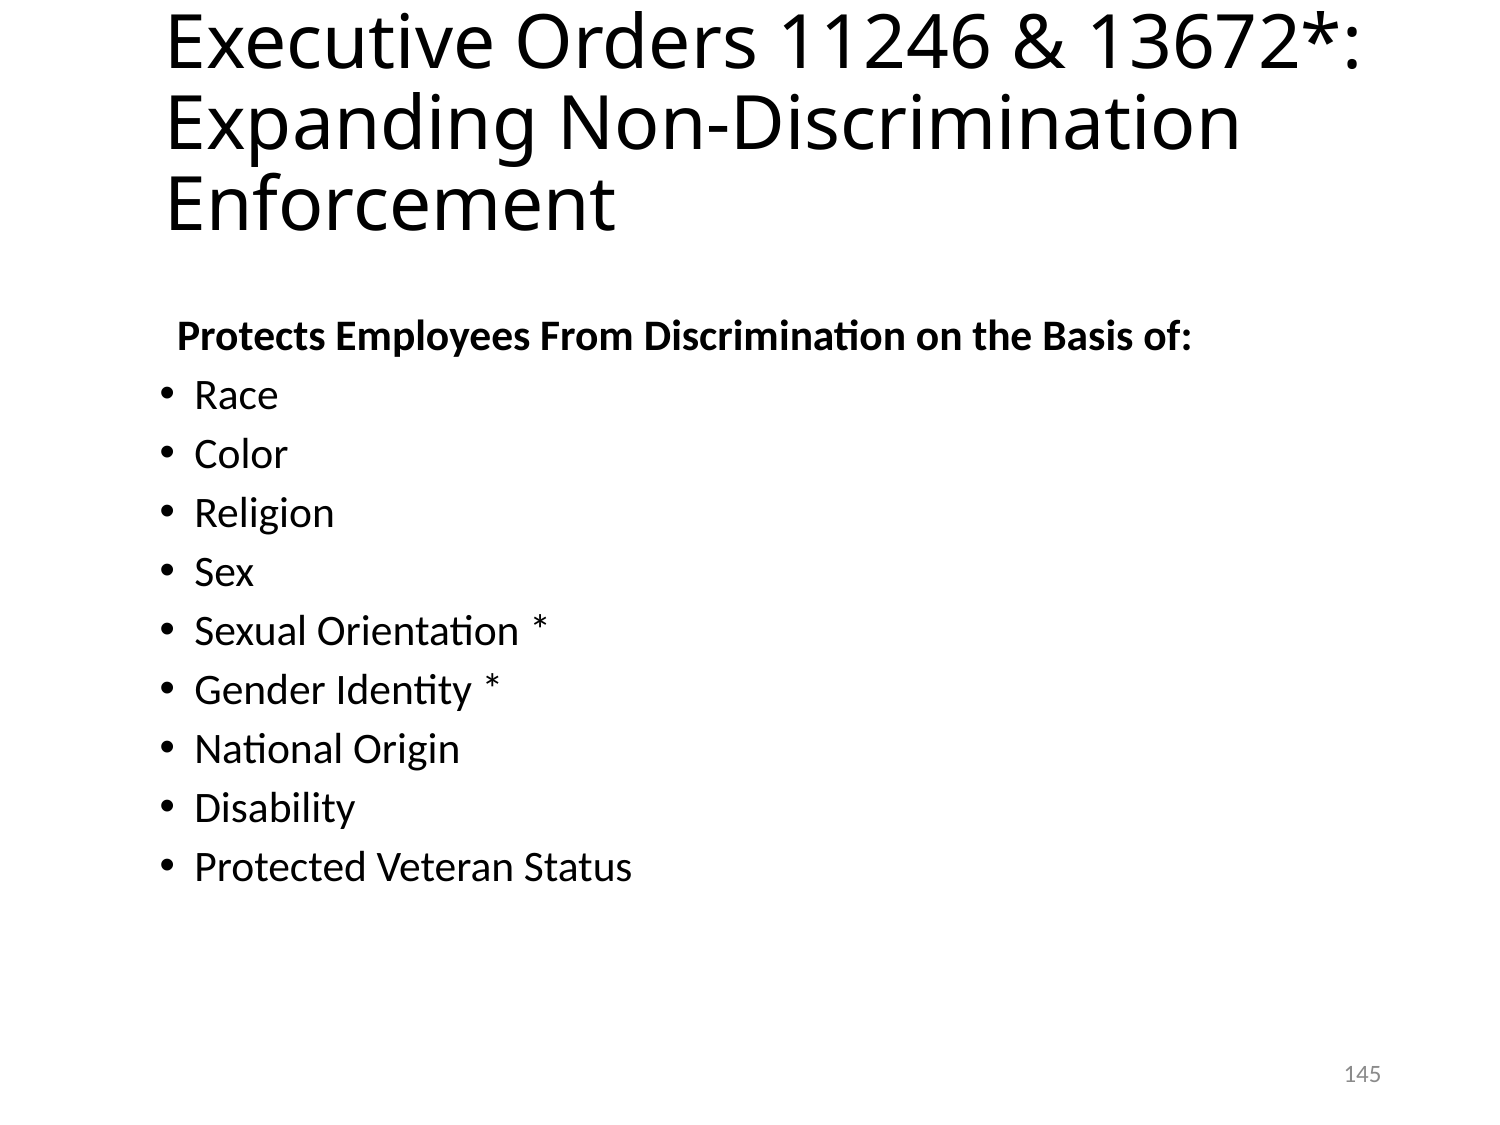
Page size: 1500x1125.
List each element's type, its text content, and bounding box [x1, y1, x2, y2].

list Protects Employees From Discrimination on the Basis of: Race Color Religion Sex Sexual Orientation * Gender Identity * National Origin Disability Protected Veteran Status [144, 125, 1495, 900]
slide_number 145 [1059, 1042, 1397, 1103]
title Executive Orders 11246 & 13672*: Expanding Non-Discrimination Enforcement [149, 62, 1500, 188]
